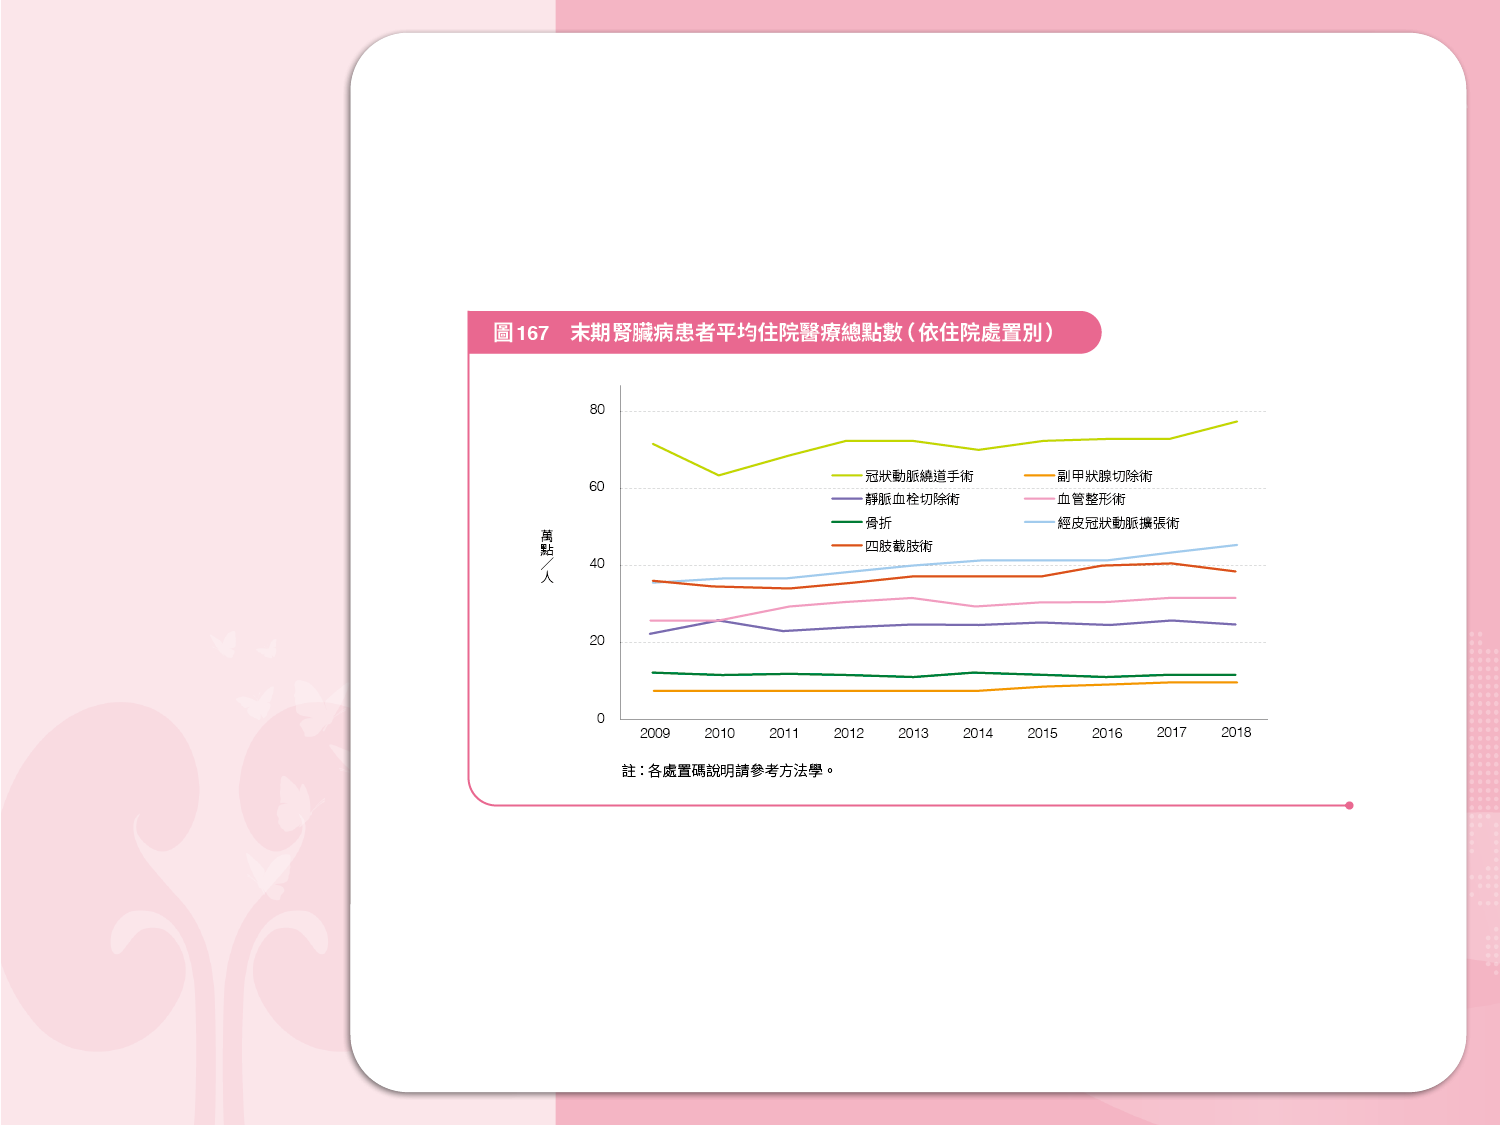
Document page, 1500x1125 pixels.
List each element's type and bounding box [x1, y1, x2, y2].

text_box [349, 32, 1468, 1093]
picture [0, 0, 1500, 1125]
